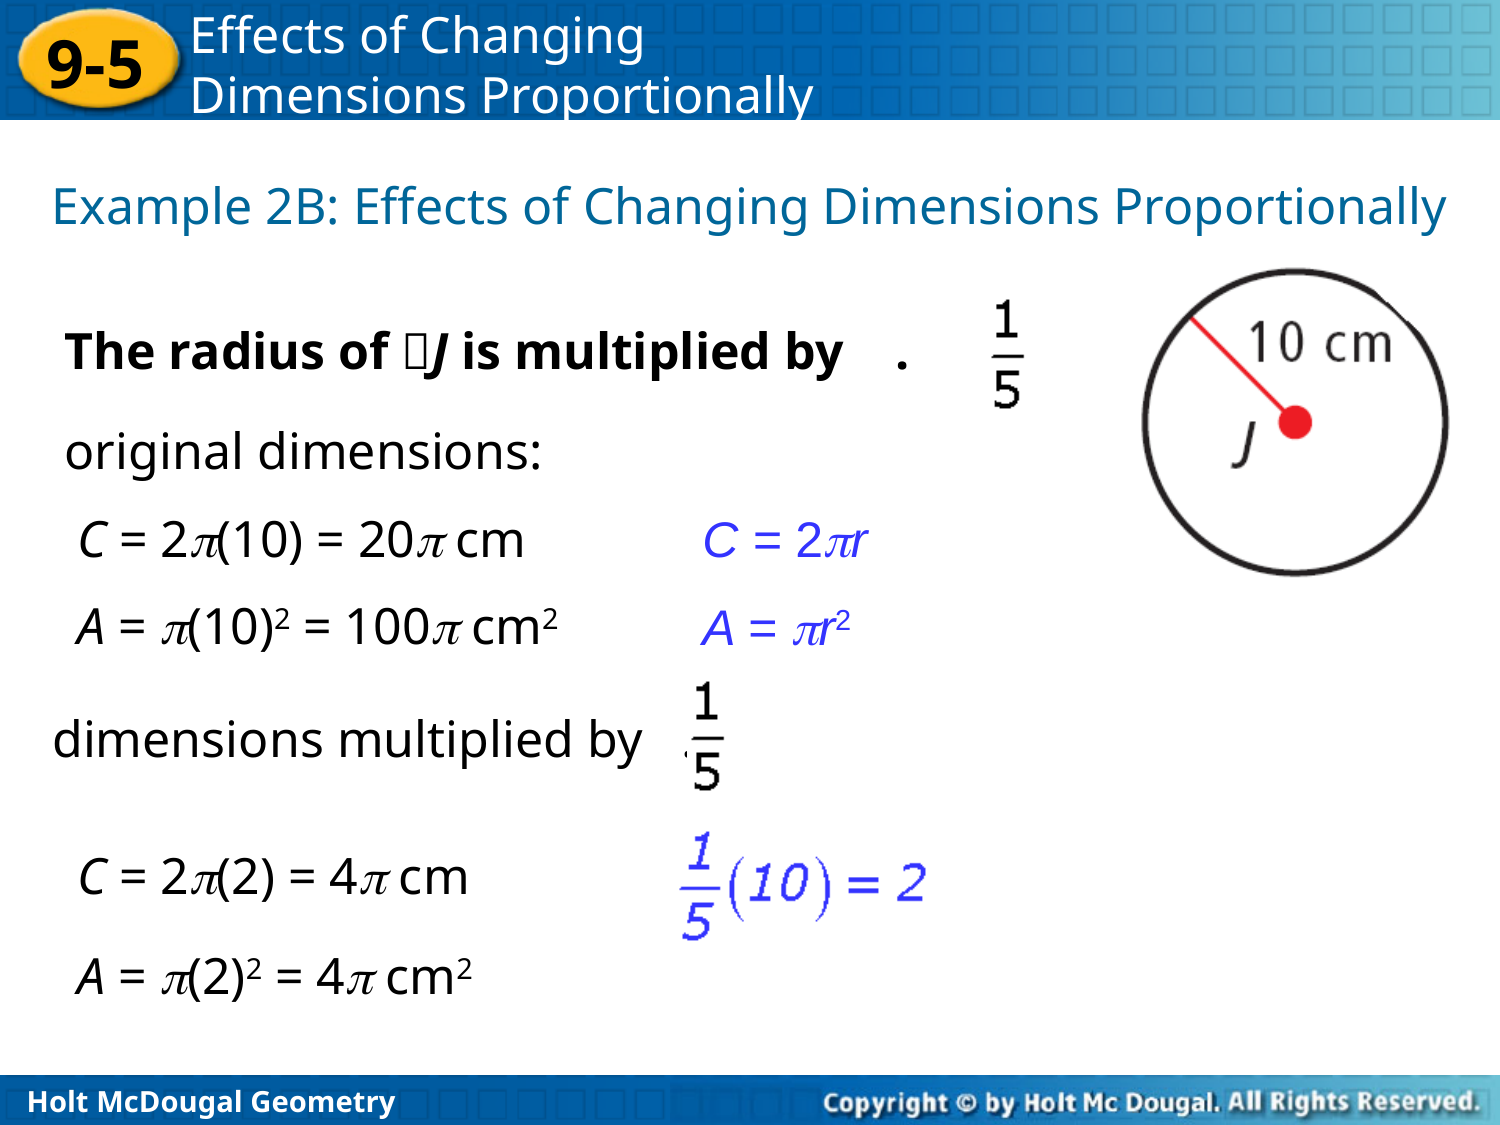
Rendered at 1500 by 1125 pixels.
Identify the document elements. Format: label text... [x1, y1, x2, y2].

text_box C = 2(10) = 20 cm [62, 499, 688, 575]
picture [569, 89, 583, 110]
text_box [49, 292, 1107, 415]
text_box C = 2(2) = 4 cm [62, 837, 669, 913]
picture [0, 0, 1500, 120]
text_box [37, 674, 863, 798]
text_box A = (10)2 = 100 cm2 [62, 587, 687, 663]
text_box C = 2r [687, 500, 900, 575]
picture [0, 1075, 1500, 1125]
text_box original dimensions: [50, 423, 675, 488]
picture [674, 824, 932, 948]
picture [1112, 249, 1465, 582]
text_box Example 2B: Effects of Changing Dimensions Proportionally [0, 167, 1500, 243]
text_box A = r2 [687, 587, 900, 663]
text_box A = (2)2 = 4 cm2 [62, 937, 700, 1013]
